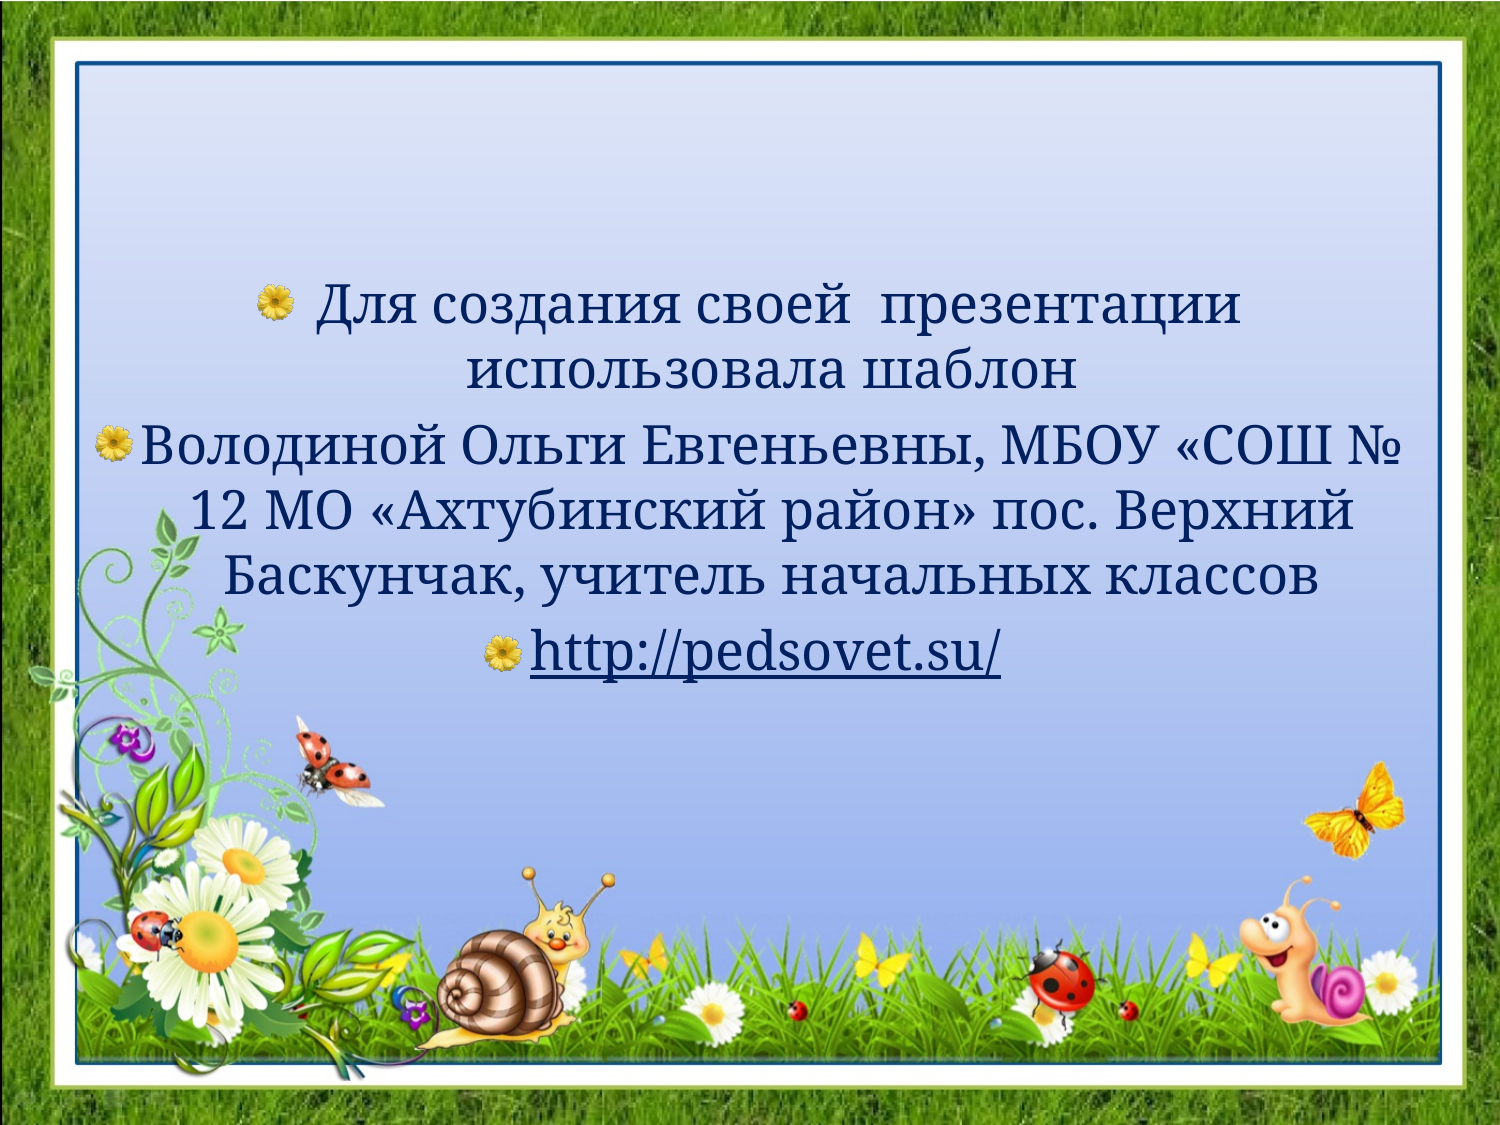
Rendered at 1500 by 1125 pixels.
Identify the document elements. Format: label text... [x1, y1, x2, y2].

list Для создания своей презентации использовала шаблон Володиной Ольги Евгеньевны, МБОУ «СОШ № 12 МО «Ахтубинский район» пос. Верхний Баскунчак, учитель начальных классов http://pedsovet.su/ [75, 262, 1425, 1038]
picture [0, 0, 1500, 1125]
